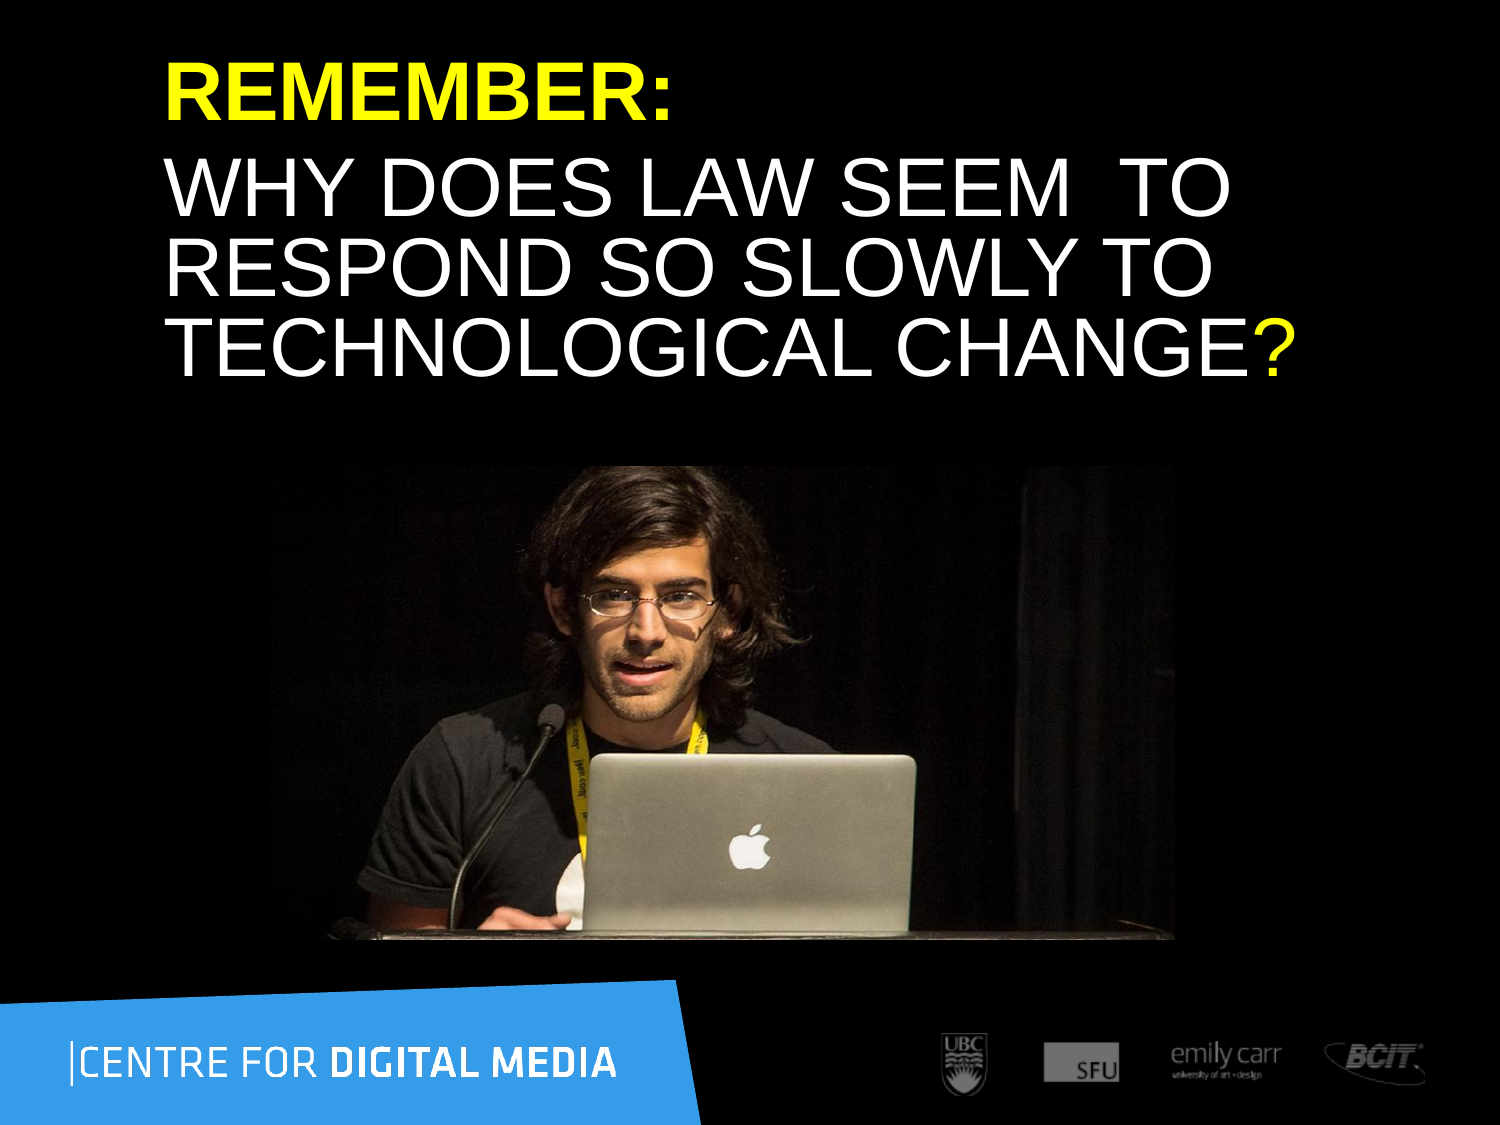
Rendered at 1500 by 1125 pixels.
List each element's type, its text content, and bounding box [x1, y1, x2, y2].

picture [269, 465, 1176, 940]
list REMEMBER: WHY DOES LAW SEEM TO RESPOND SO SLOWLY TO TECHNOLOGICAL CHANGE? [150, 43, 1475, 940]
